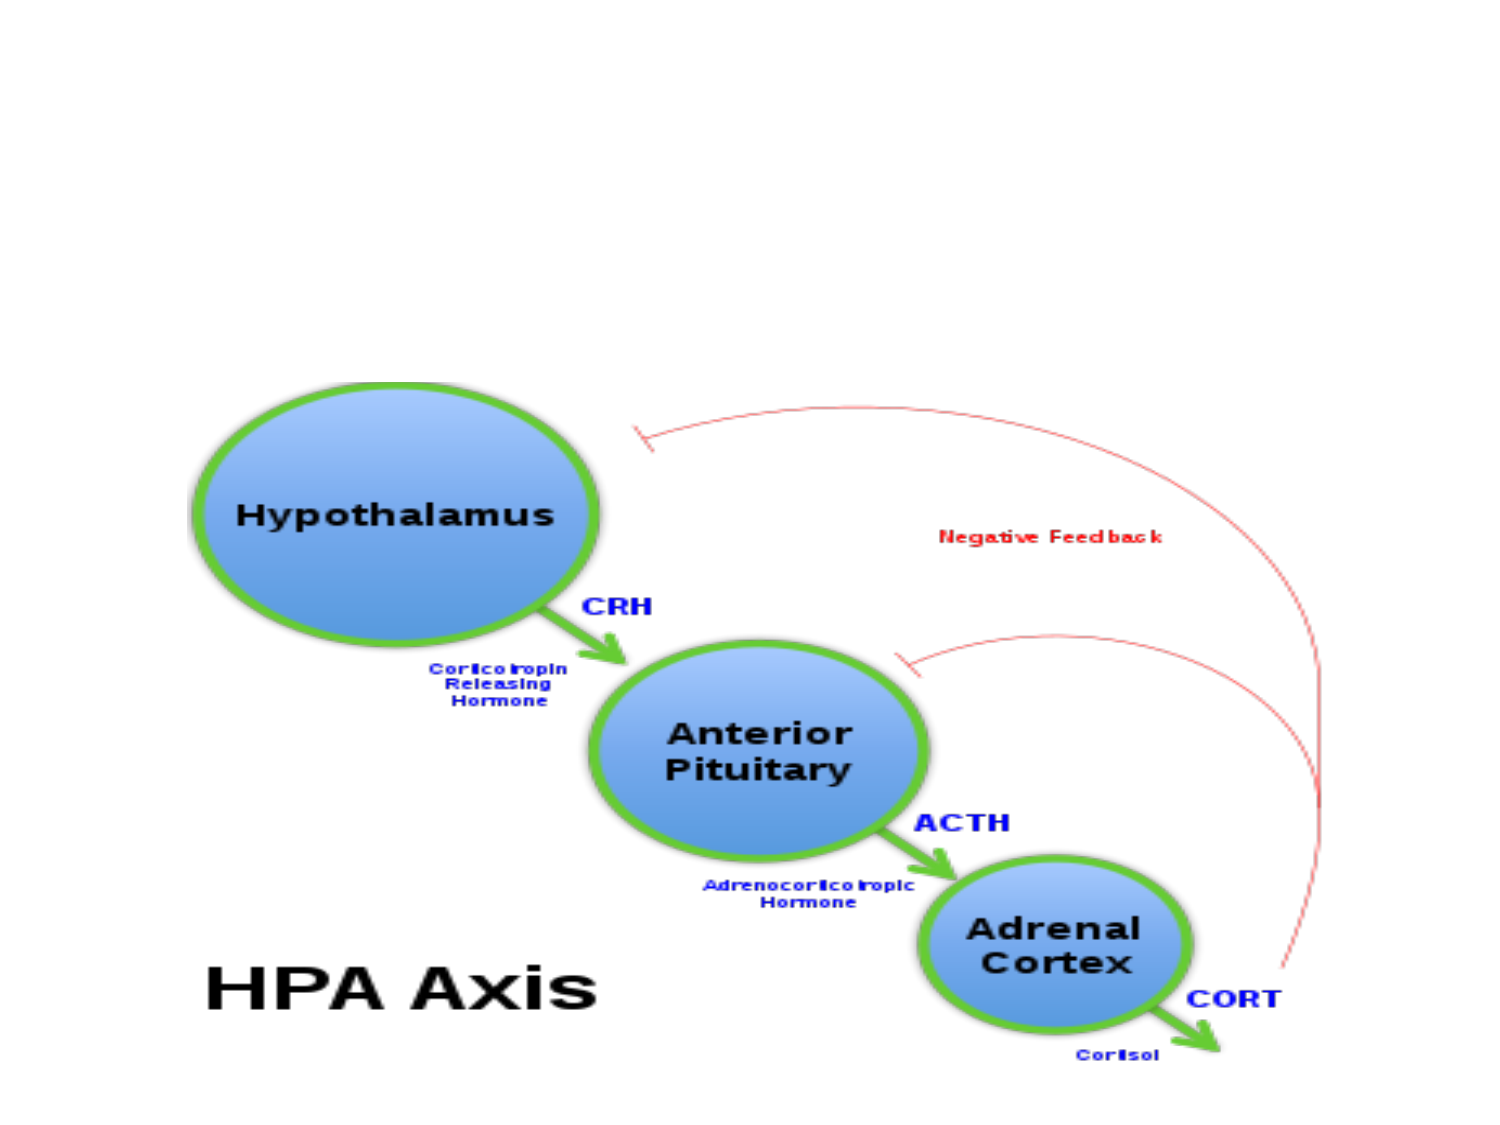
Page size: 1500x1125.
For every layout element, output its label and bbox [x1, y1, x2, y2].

list [187, 382, 1326, 1063]
